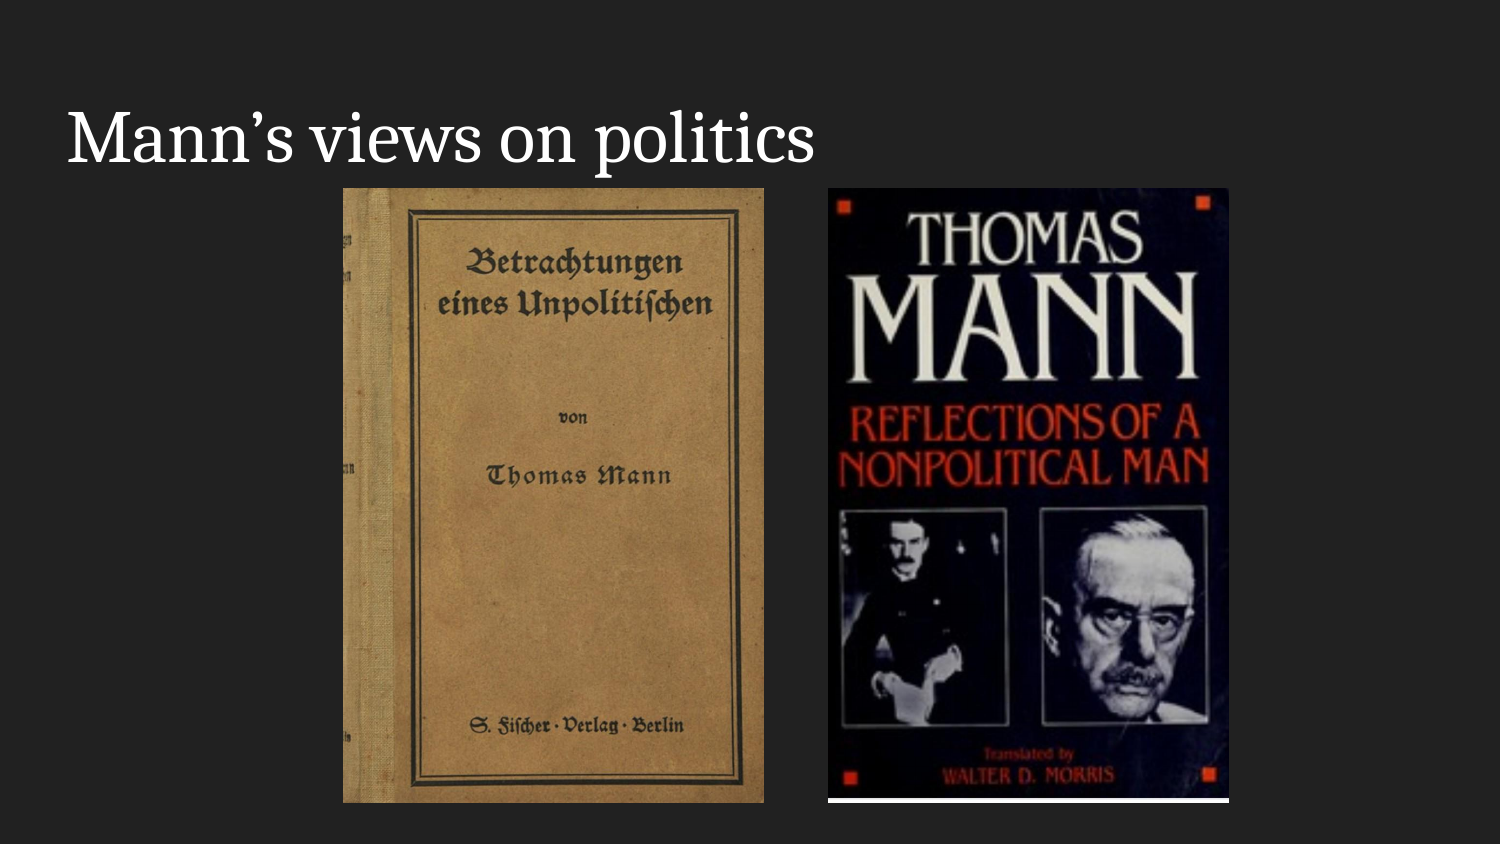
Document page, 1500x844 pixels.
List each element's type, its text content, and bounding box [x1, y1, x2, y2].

picture [343, 188, 765, 803]
picture [828, 188, 1230, 803]
title Mann’s views on politics [51, 72, 1449, 167]
